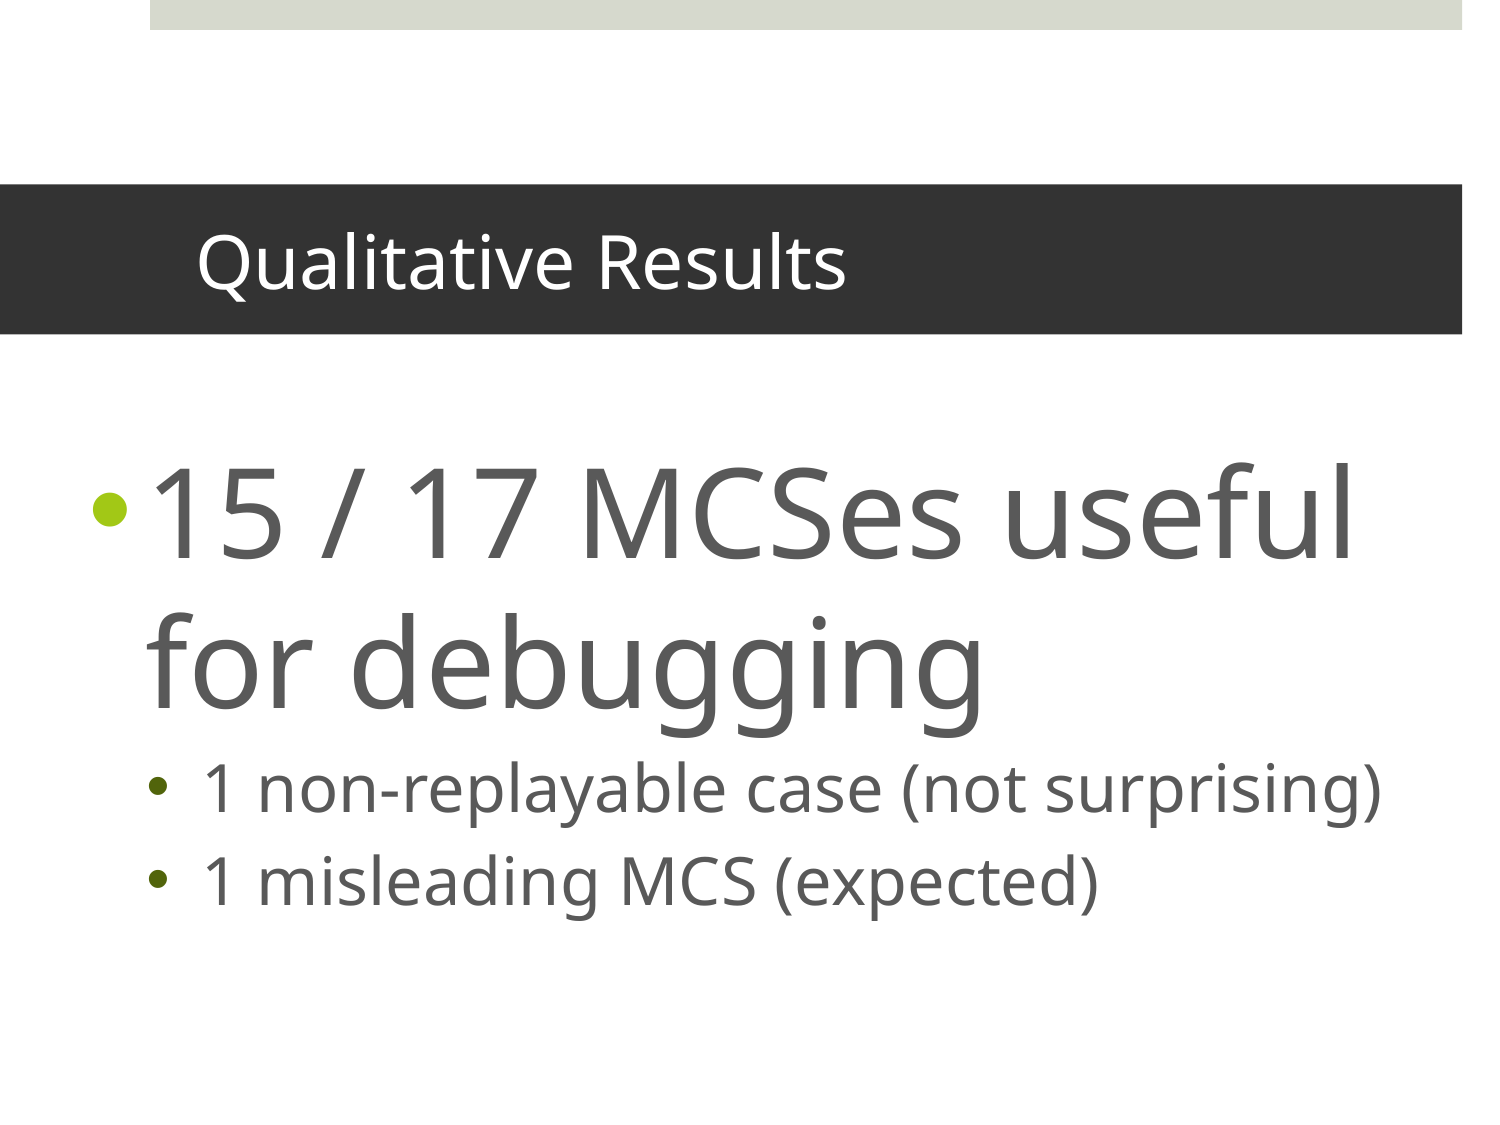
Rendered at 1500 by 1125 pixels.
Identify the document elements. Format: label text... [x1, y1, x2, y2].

title Qualitative Results [0, 184, 1463, 335]
list 15 / 17 MCSes useful for debugging 1 non-replayable case (not surprising) 1 misleading MCS (expected) [73, 425, 1474, 1028]
